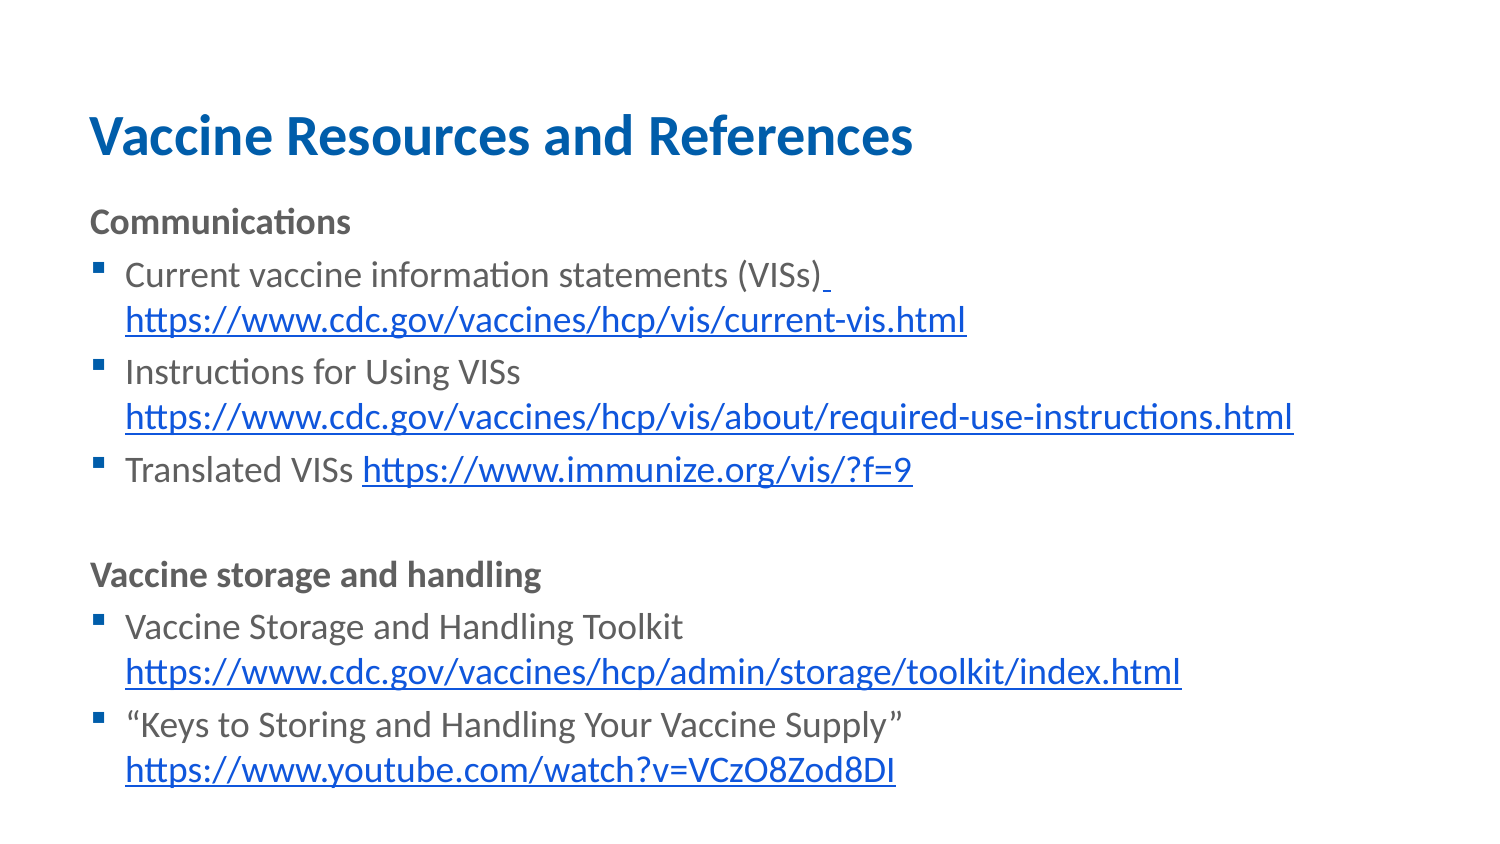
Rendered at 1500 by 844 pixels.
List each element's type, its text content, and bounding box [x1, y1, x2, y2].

list Communications Current vaccine information statements (VISs) https://www.cdc.gov/vaccines/hcp/vis/current-vis.html Instructions for Using VISs https://www.cdc.gov/vaccines/hcp/vis/about/required-use-instructions.html Translated VISs https://www.immunize.org/vis/?f=9 Vaccine storage and handling Vaccine Storage and Handling Toolkit https://www.cdc.gov/vaccines/hcp/admin/storage/toolkit/index.html “Keys to Storing and Handling Your Vaccine Supply” https://www.youtube.com/watch?v=VCzO8Zod8DI [75, 190, 1475, 739]
title Vaccine Resources and References [75, 33, 1425, 175]
